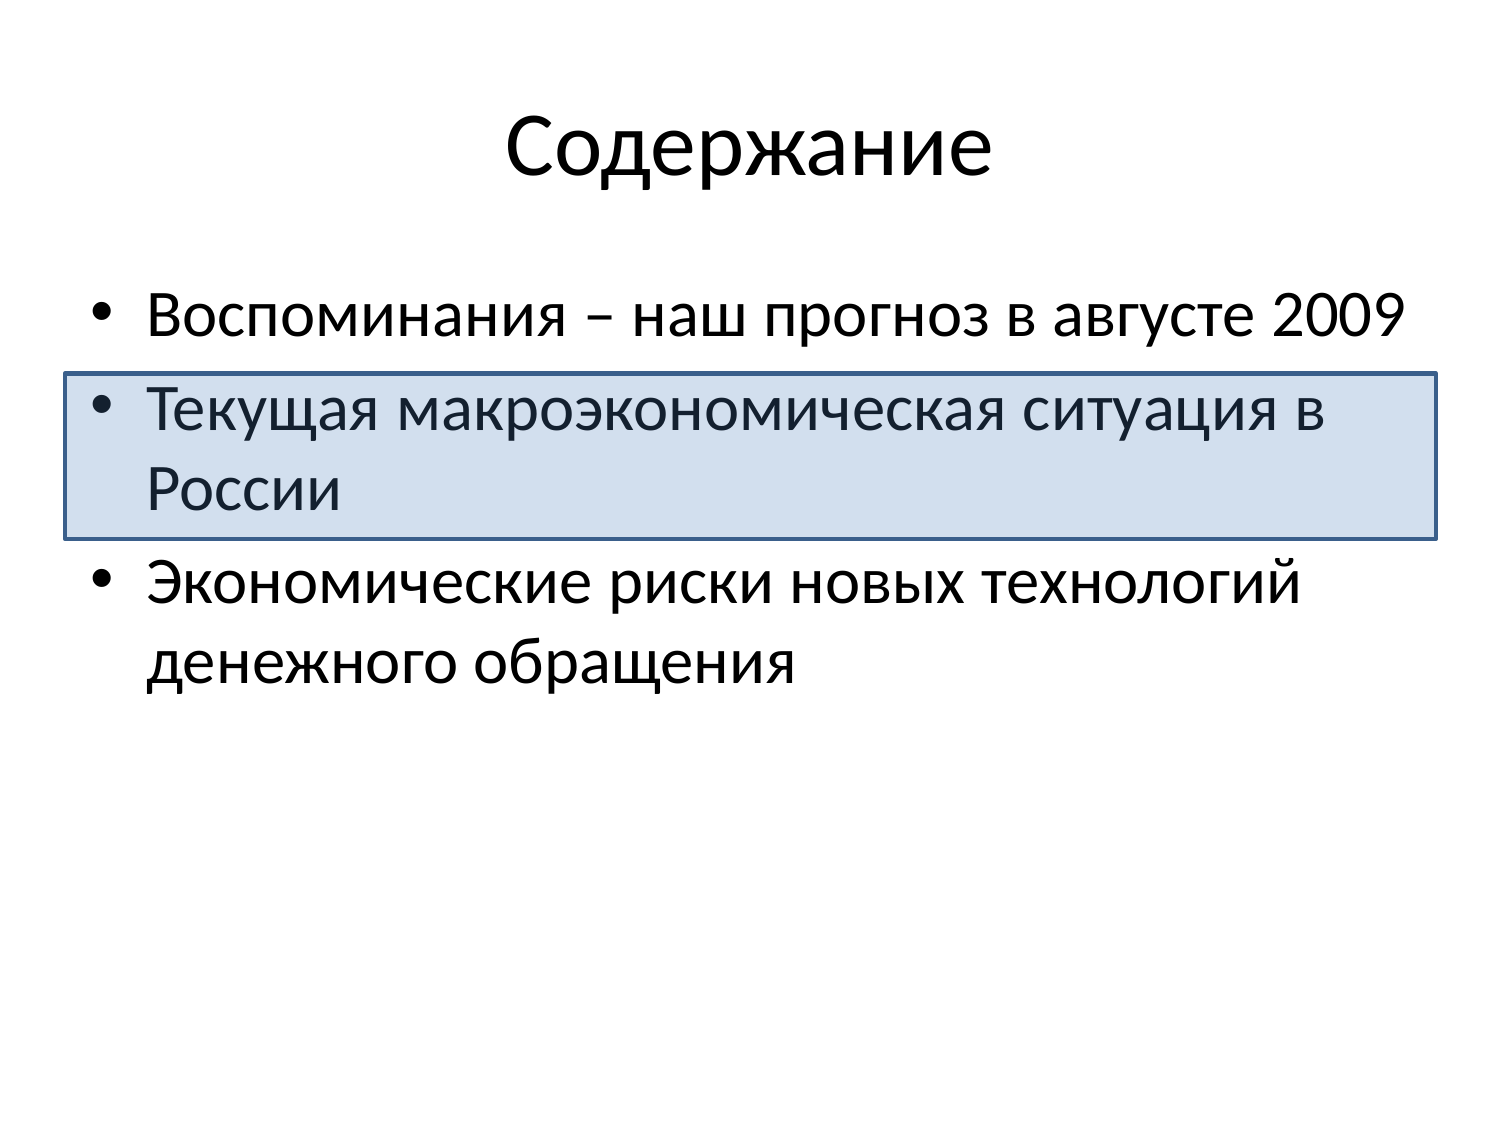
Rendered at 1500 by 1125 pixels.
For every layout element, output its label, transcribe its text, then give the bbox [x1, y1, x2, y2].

list Воспоминания – наш прогноз в августе 2009 Текущая макроэкономическая ситуация в России Экономические риски новых технологий денежного обращения [75, 262, 1425, 371]
title Содержание [75, 45, 1425, 233]
list Воспоминания – наш прогноз в августе 2009 Текущая макроэкономическая ситуация в России Экономические риски новых технологий денежного обращения [75, 541, 1425, 1005]
text_box [63, 371, 1438, 541]
